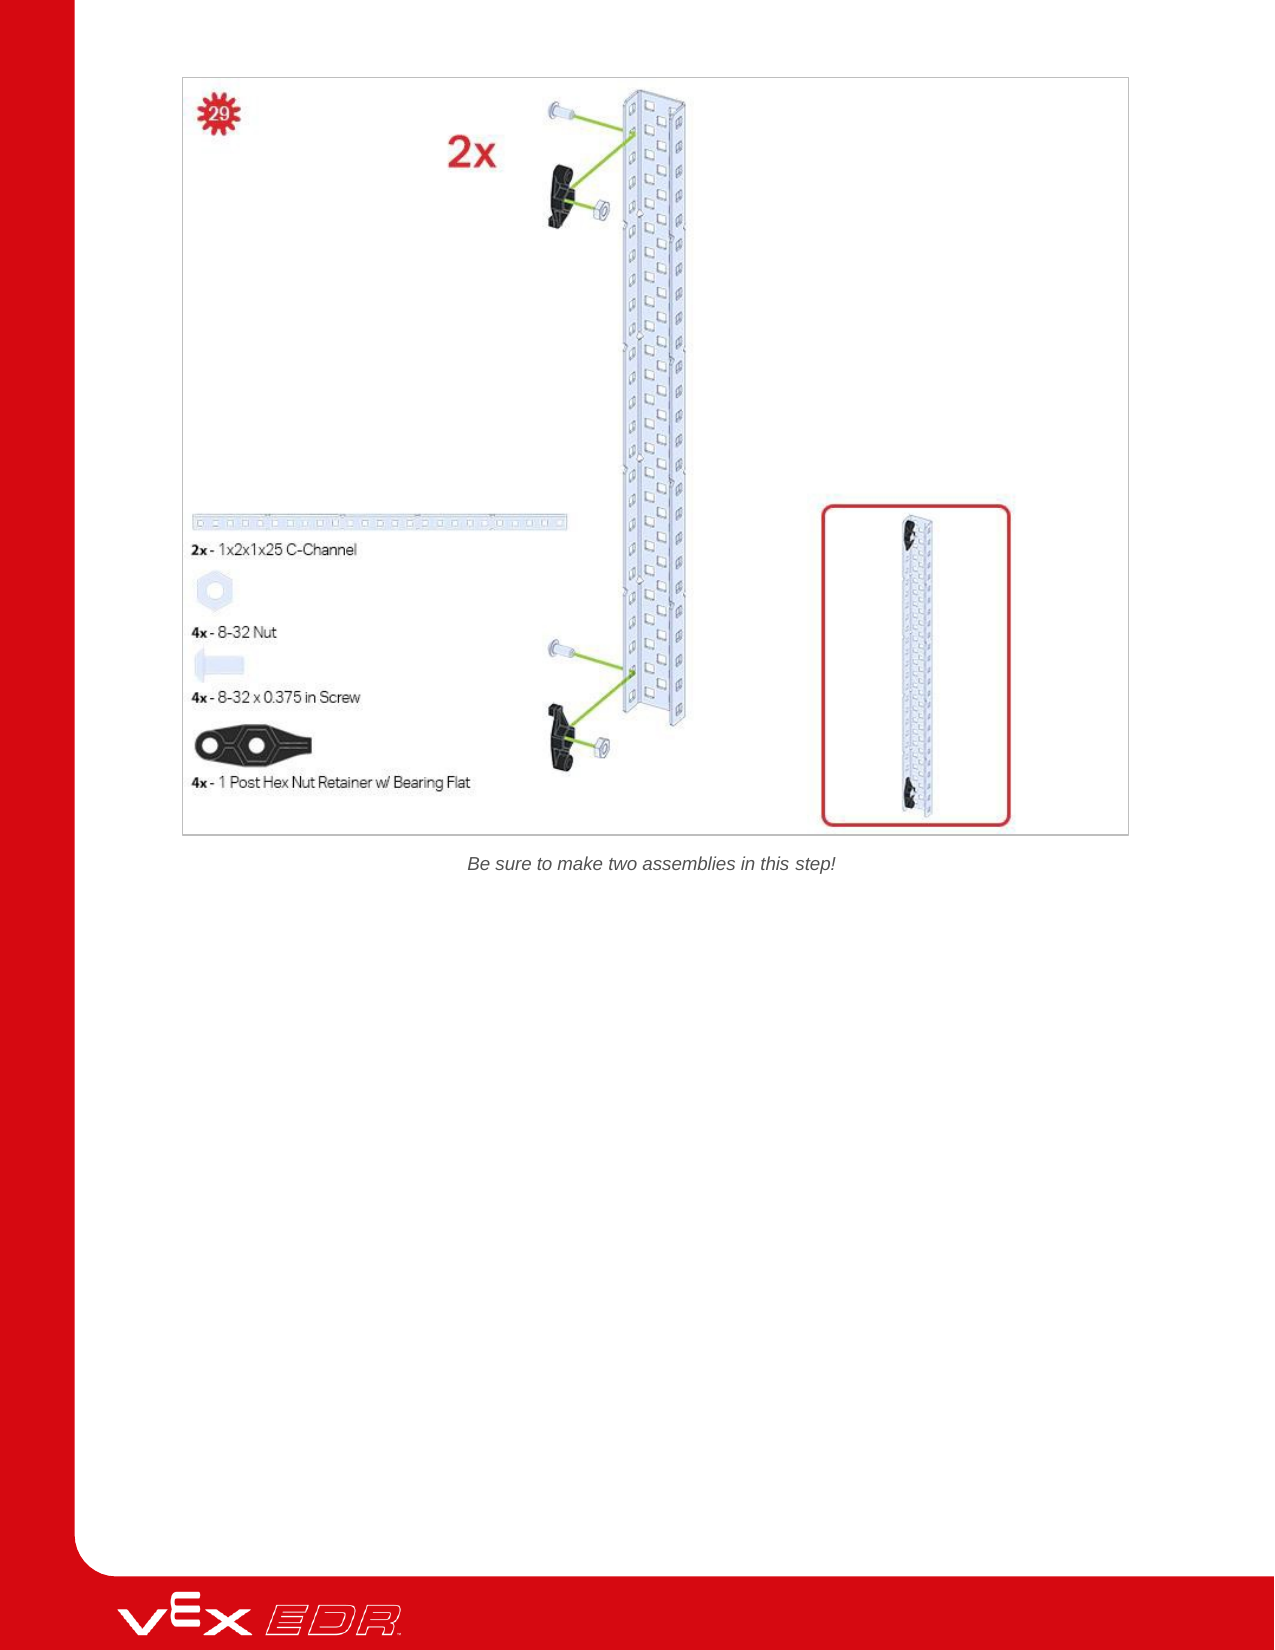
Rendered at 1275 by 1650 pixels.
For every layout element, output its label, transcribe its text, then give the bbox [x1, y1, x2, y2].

picture [108, 1582, 409, 1643]
text_box [182, 77, 1129, 835]
text_box Be sure to make two assemblies in this step! [465, 849, 840, 875]
